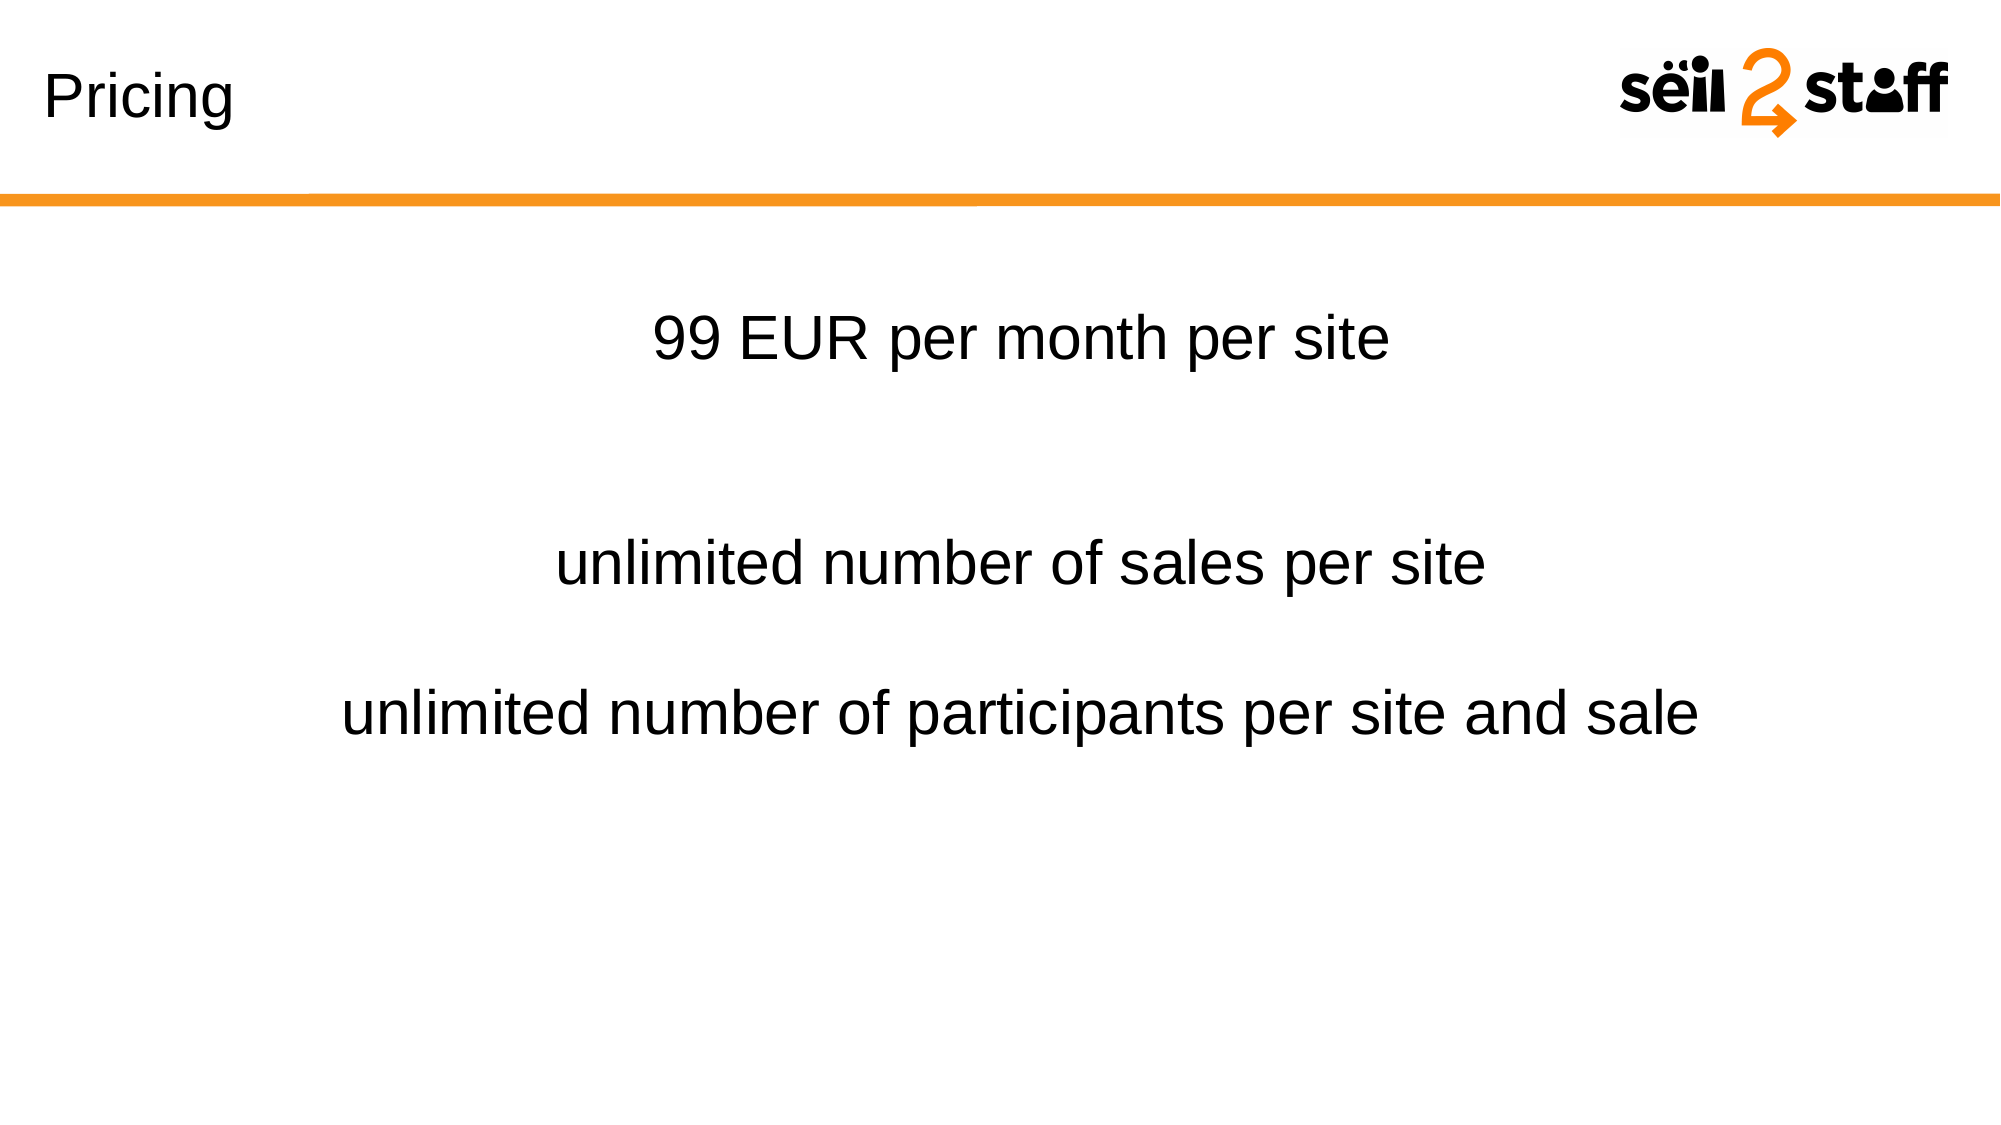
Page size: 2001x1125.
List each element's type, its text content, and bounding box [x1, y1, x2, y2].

text_box Pricing [29, 47, 1330, 138]
text_box 99 EUR per month per site unlimited number of sales per site unlimited number of participants per site and sale [149, 289, 1895, 1020]
picture [1620, 48, 1948, 138]
